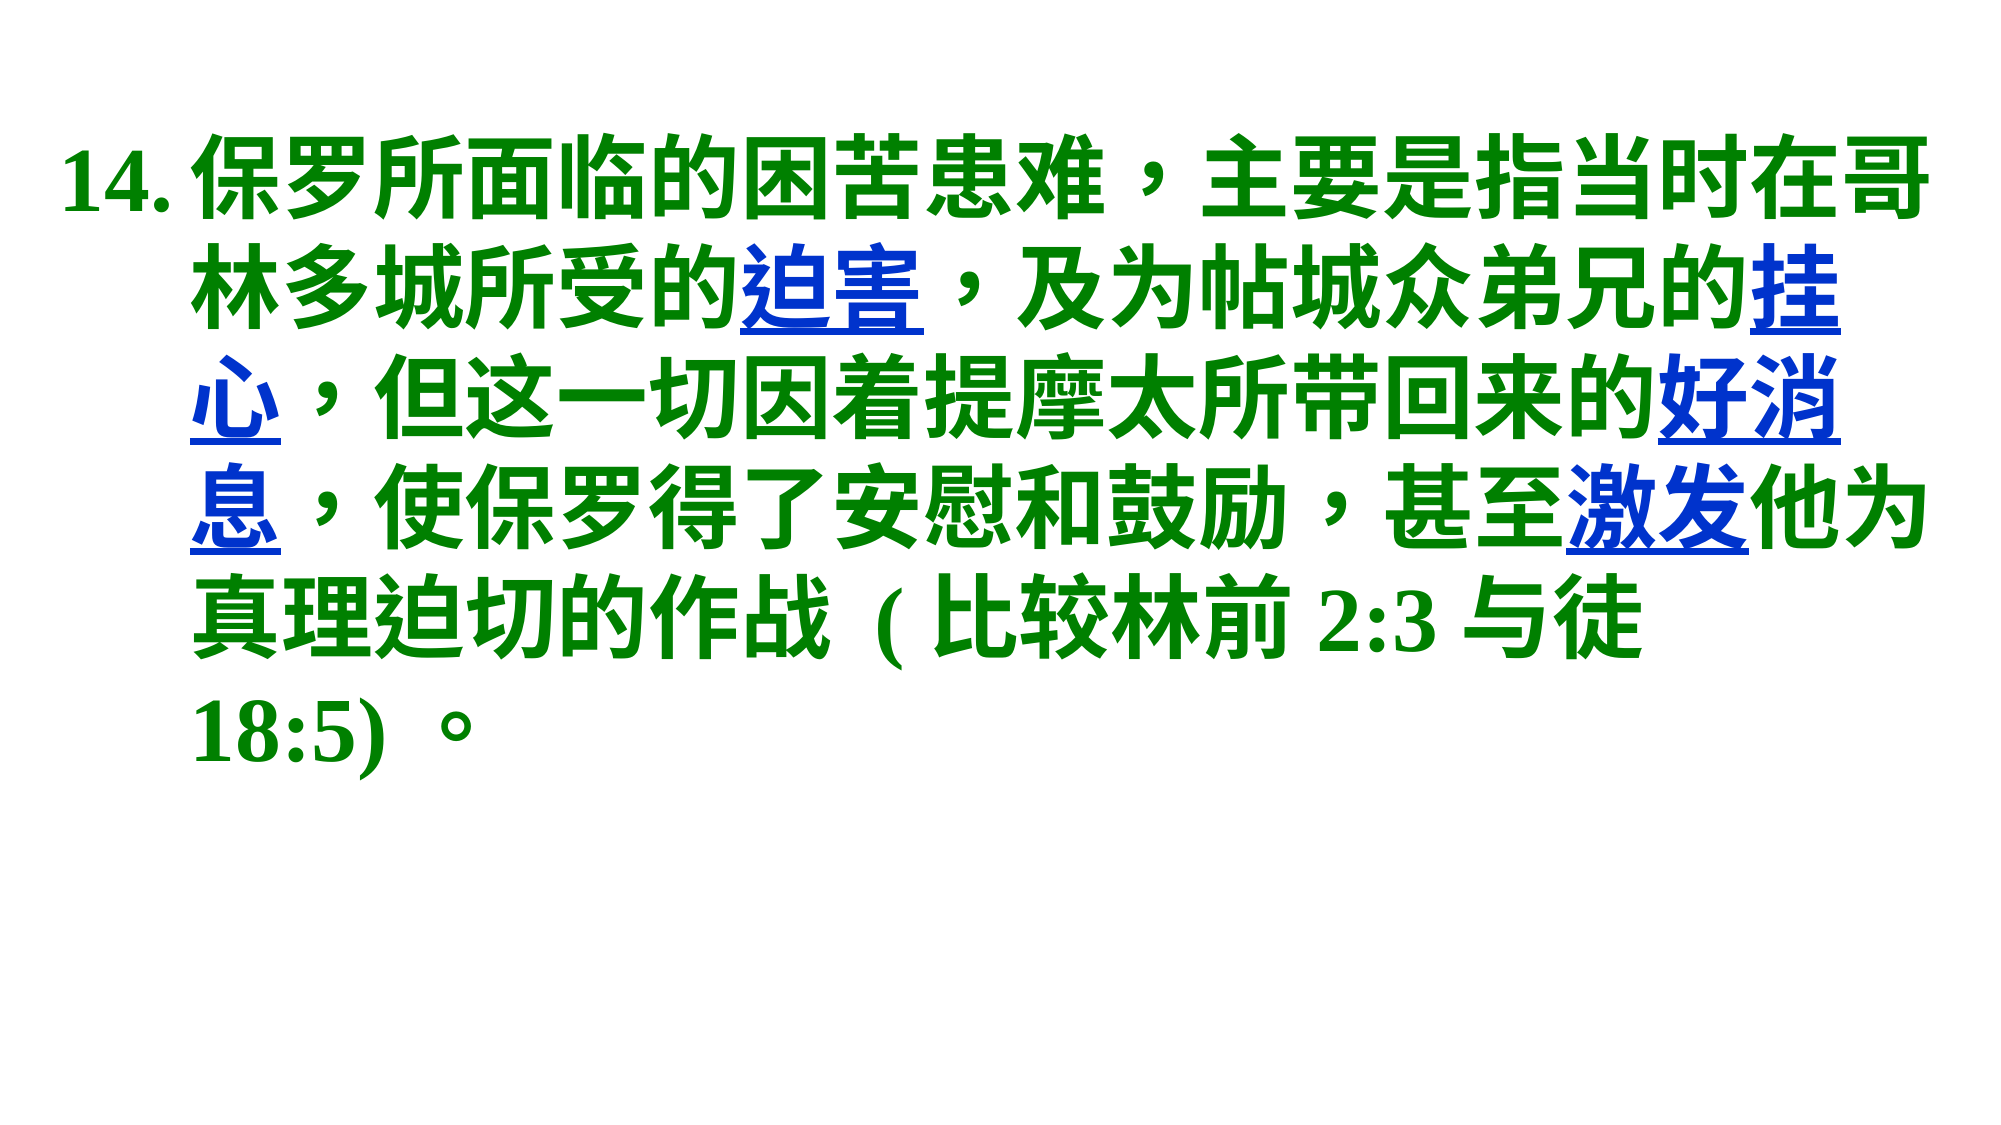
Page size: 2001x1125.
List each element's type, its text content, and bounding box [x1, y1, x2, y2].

subtitle 14. 保罗所面临的困苦患难，主要是指当时在哥林多城所受的迫害，及为帖城众弟兄的挂心，但这一切因着提摩太所带回来的好消息，使保罗得了安慰和鼓励，甚至激发他为真理迫切的作战 (比较林前2:3与徒18:5)。 [43, 112, 1957, 1125]
